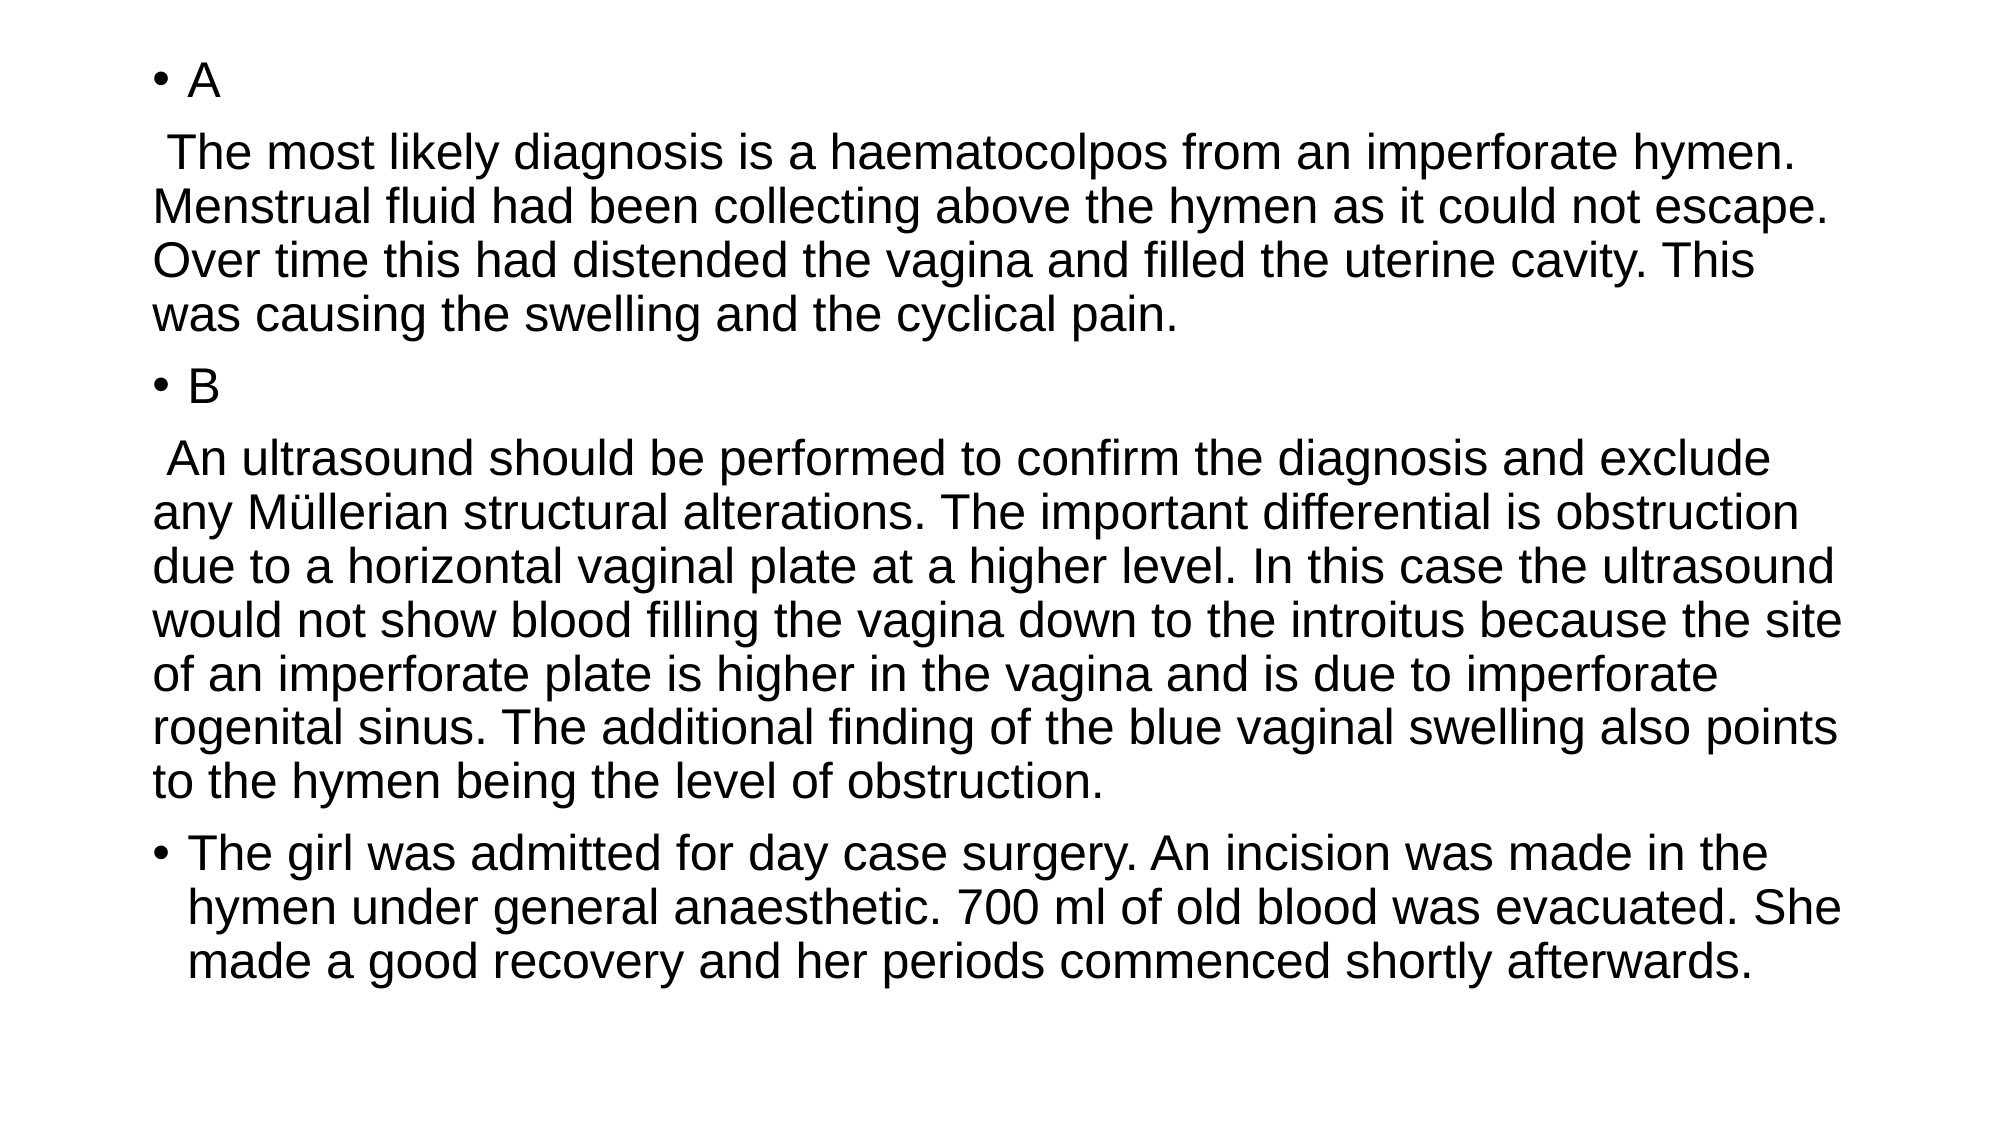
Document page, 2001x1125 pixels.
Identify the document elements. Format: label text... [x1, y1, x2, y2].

list A The most likely diagnosis is a haematocolpos from an imperforate hymen. Menstrual fluid had been collecting above the hymen as it could not escape. Over time this had distended the vagina and filled the uterine cavity. This was causing the swelling and the cyclical pain. B An ultrasound should be performed to confirm the diagnosis and exclude any Müllerian structural alterations. The important differential is obstruction due to a horizontal vaginal plate at a higher level. In this case the ultrasound would not show blood filling the vagina down to the introitus because the site of an imperforate plate is higher in the vagina and is due to imperforate rogenital sinus. The additional finding of the blue vaginal swelling also points to the hymen being the level of obstruction. The girl was admitted for day case surgery. An incision was made in the hymen under general anaesthetic. 700 ml of old blood was evacuated. She made a good recovery and her periods commenced shortly afterwards. [137, 46, 1863, 1014]
